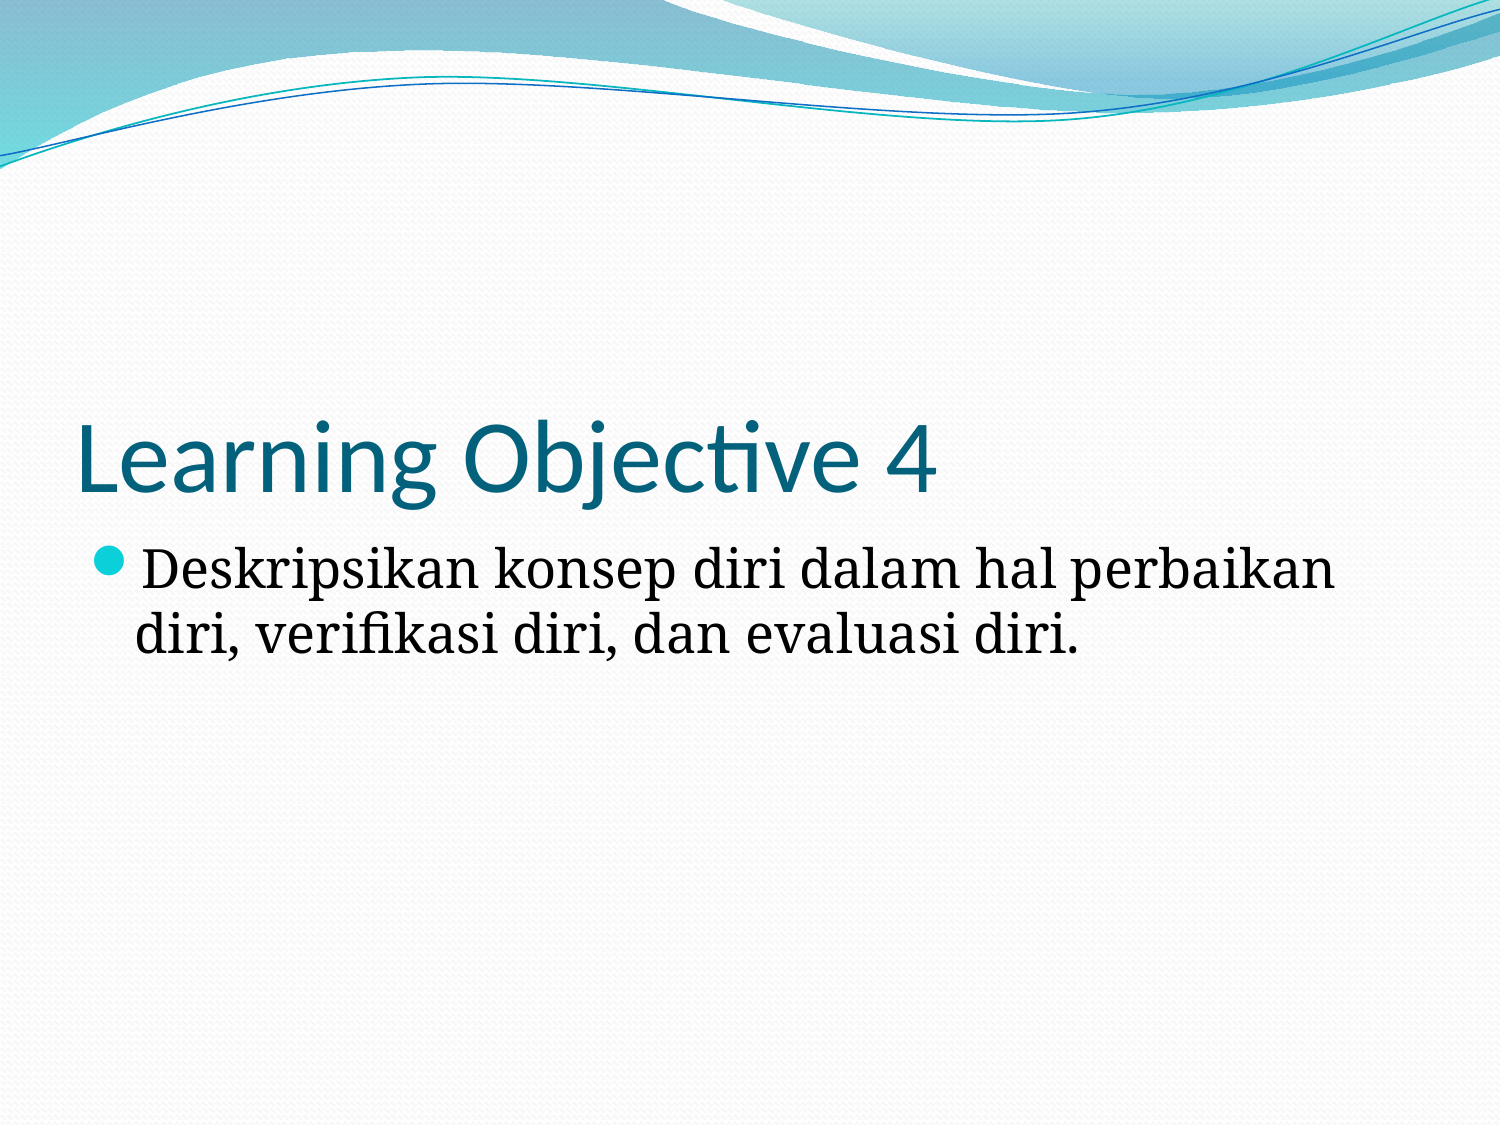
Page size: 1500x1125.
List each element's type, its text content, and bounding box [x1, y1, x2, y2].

title Learning Objective 4 [75, 326, 1425, 514]
list Deskripsikan konsep diri dalam hal perbaikan diri, verifikasi diri, dan evaluasi diri. [75, 527, 1425, 1125]
